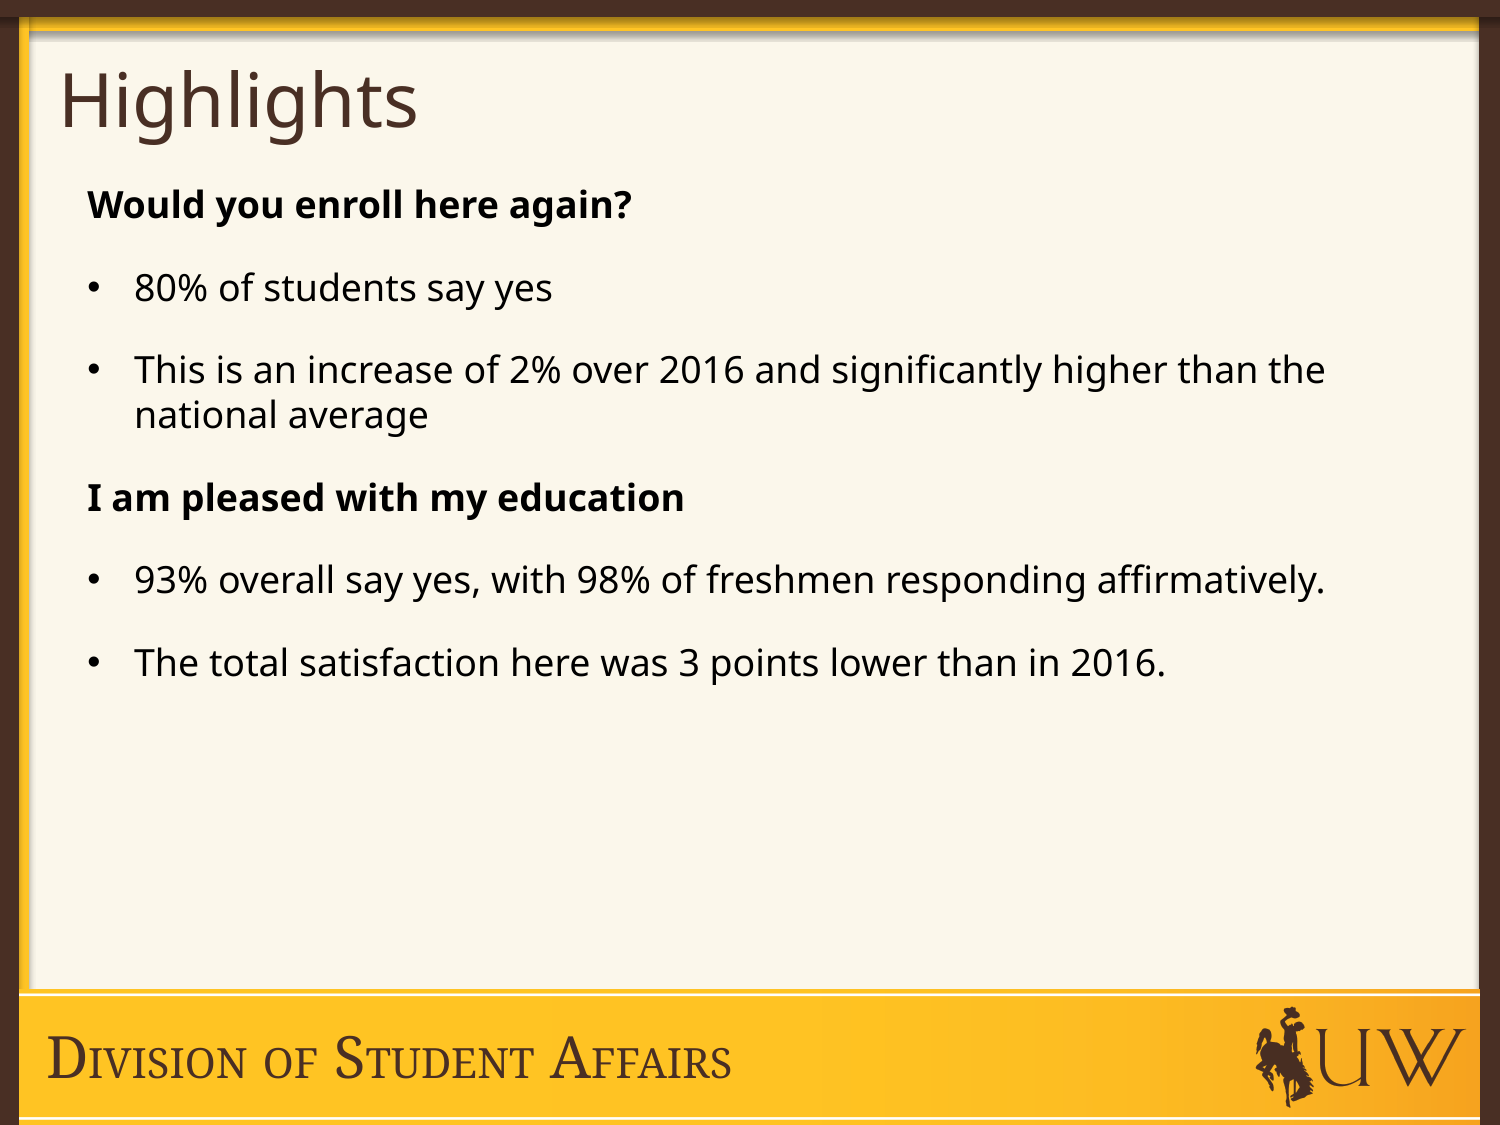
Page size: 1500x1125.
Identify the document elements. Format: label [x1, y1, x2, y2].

text_box [0, 0, 1500, 1125]
picture [18, 989, 1480, 1125]
